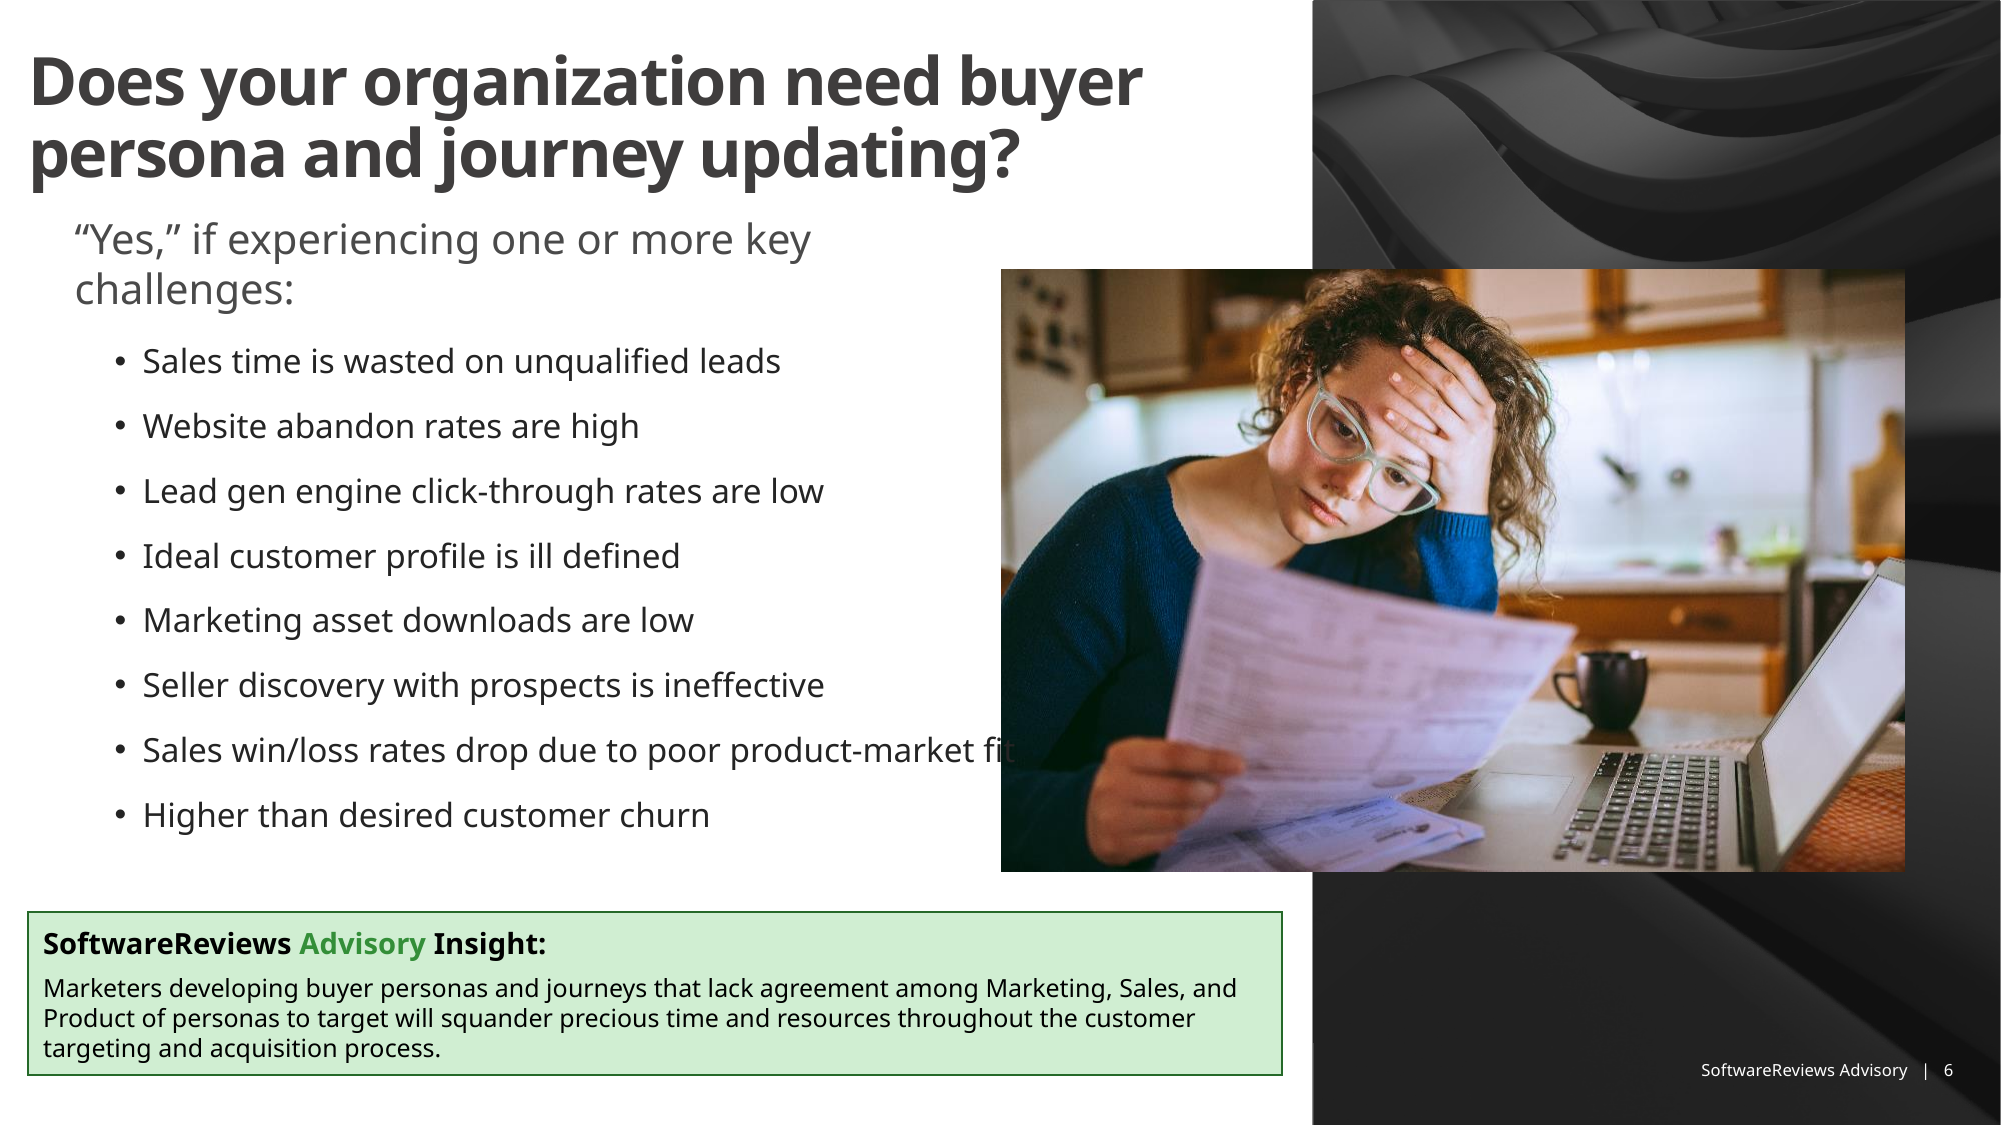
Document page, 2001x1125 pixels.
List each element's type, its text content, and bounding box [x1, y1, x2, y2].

text_box Sales time is wasted on unqualified leads Website abandon rates are high Lead gen engine click-through rates are low Ideal customer profile is ill defined Marketing asset downloads are low Seller discovery with prospects is ineffective Sales win/loss rates drop due to poor product-market fit Higher than desired customer churn [99, 336, 1001, 420]
text_box “Yes,” if experiencing one or more key challenges: [74, 212, 838, 327]
title Does your organization need buyer persona and journey updating? [28, 47, 1297, 156]
picture [1001, 269, 1905, 872]
text_box SoftwareReviews Advisory Insight: Marketers developing buyer personas and journeys that lack agreement among Marketing, Sales, and Product of personas to target will squander precious time and resources throughout the customer targeting and acquisition process. [27, 911, 1283, 1076]
